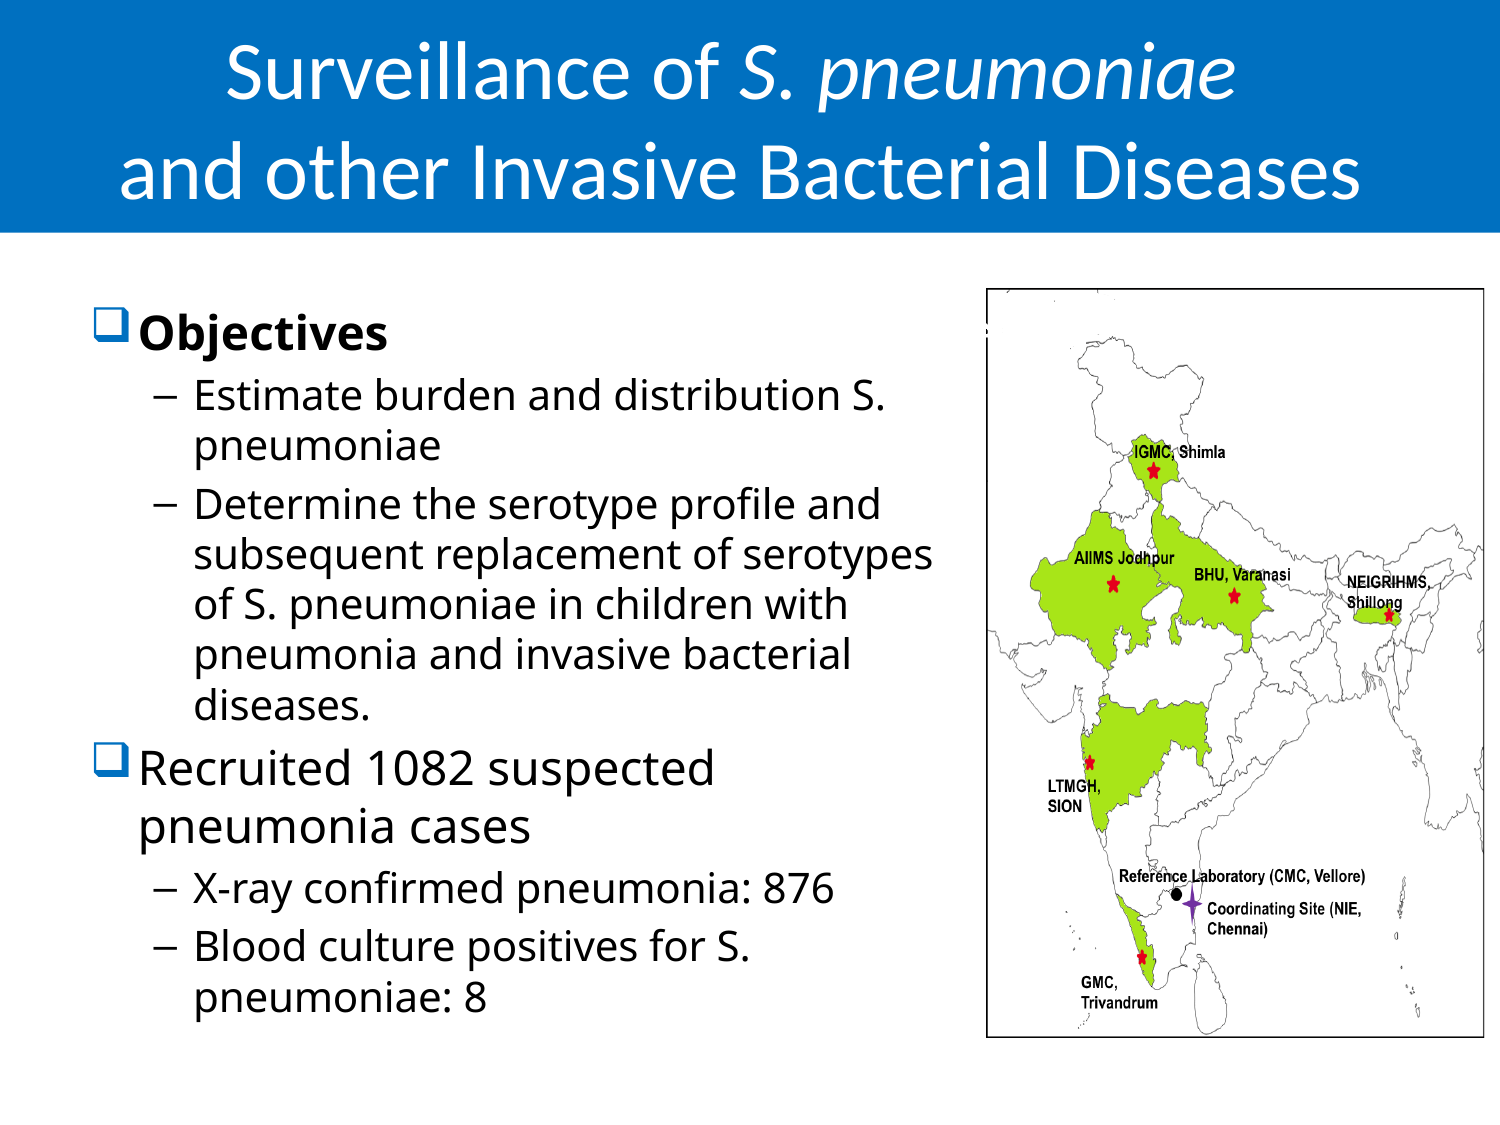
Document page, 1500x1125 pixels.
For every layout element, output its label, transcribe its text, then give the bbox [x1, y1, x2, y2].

picture [985, 287, 1491, 1038]
title Surveillance of S. pneumoniae and other Invasive Bacterial Diseases [0, 0, 1500, 233]
list Objectives Estimate burden and distribution S. pneumoniae Determine the serotype profile and subsequent replacement of serotypes of S. pneumoniae in children with pneumonia and invasive bacterial diseases. Recruited 1082 suspected pneumonia cases X-ray confirmed pneumonia: 876 Blood culture positives for S. pneumoniae: 8 [75, 295, 966, 1038]
